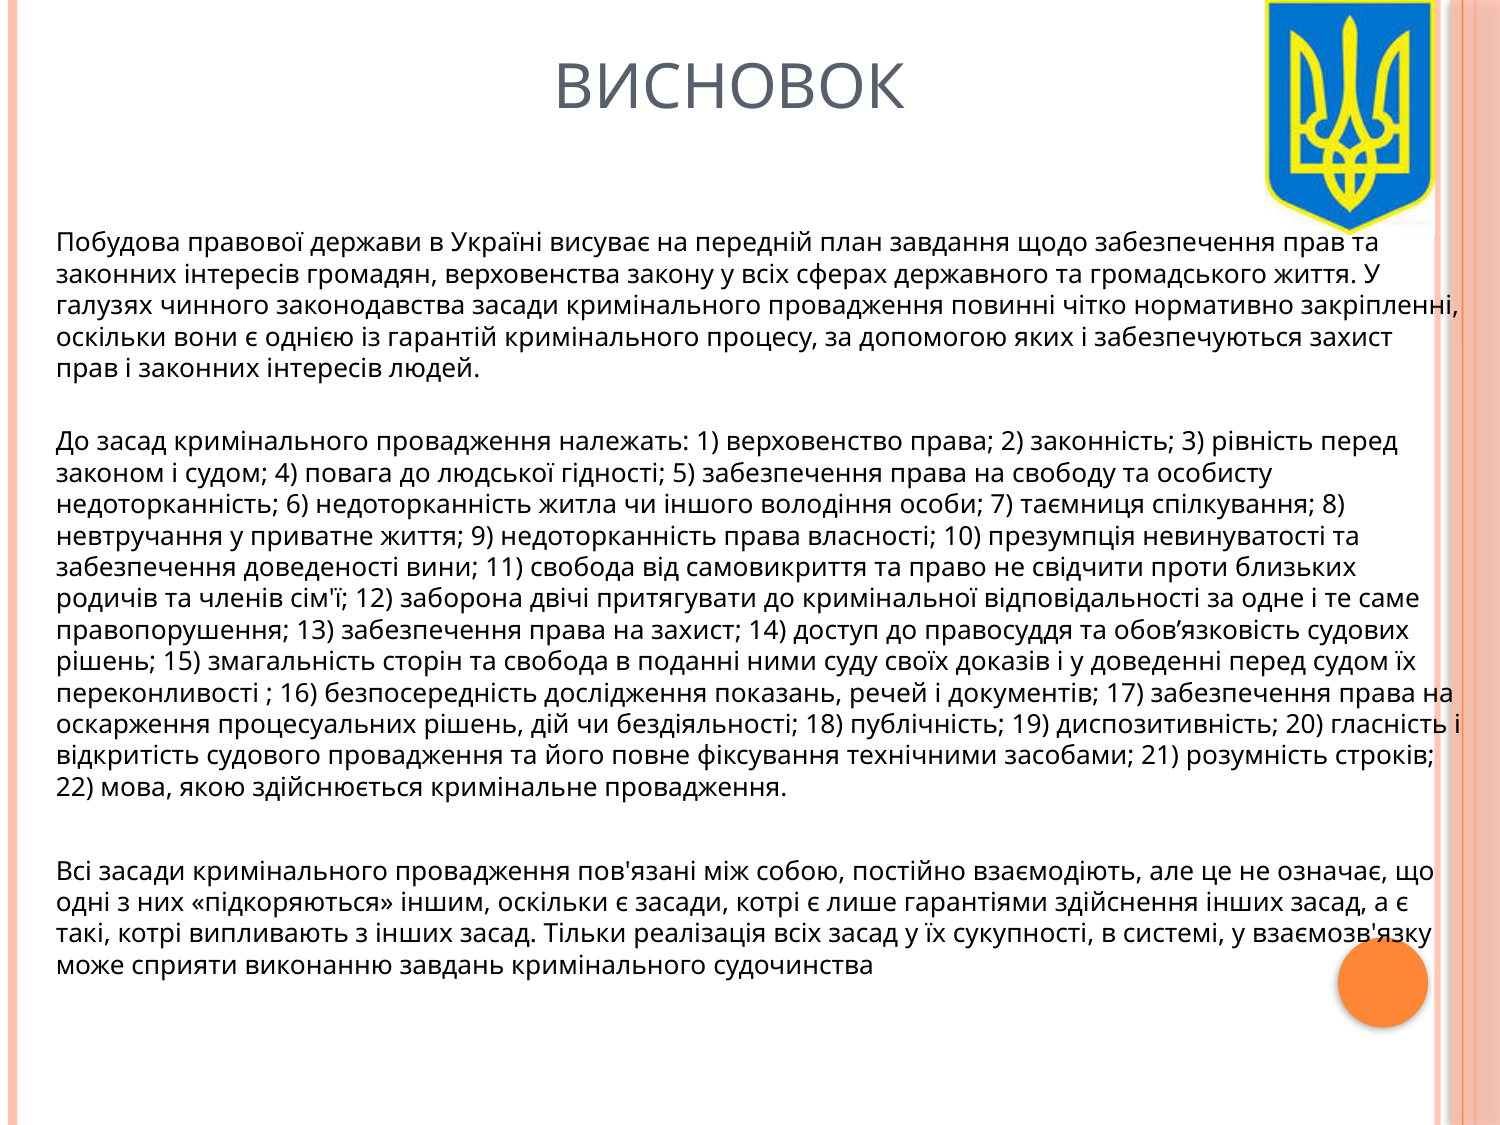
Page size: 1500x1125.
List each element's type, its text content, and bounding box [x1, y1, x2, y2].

title Висновок [117, 0, 1261, 116]
picture [1265, 0, 1435, 235]
list Побудова правової держави в Україні висуває на передній план завдання щодо забезпечення прав та законних інтересів громадян, верховенства закону у всіх сферах державного та громадського життя. У галузях чинного законодавства засади кримінального провадження повинні чітко нормативно закріпленні, оскільки вони є однією із гарантій кримінального процесу, за допомогою яких і забезпечуються захист прав і законних інтересів людей. До засад кримінального провадження належать: 1) верховенство права; 2) законність; 3) рівність перед законом і судом; 4) повага до людської гідності; 5) забезпечення права на свободу та особисту недоторканність; 6) недоторканність житла чи іншого володіння особи; 7) таємниця спілкування; 8) невтручання у приватне життя; 9) недоторканність права власності; 10) презумпція невинуватості та забезпечення доведеності вини; 11) свобода від самовикриття та право не свідчити проти близьких родичів та членів сім'ї; 12) заборона двічі притягувати до кримінальної відповідальності за одне і те саме правопорушення; 13) забезпечення права на захист; 14) доступ до правосуддя та обов’язковість судових рішень; 15) змагальність сторін та свобода в поданні ними суду своїх доказів і у доведенні перед судом їх переконливості ; 16) безпосередність дослідження показань, речей і документів; 17) забезпечення права на оскарження процесуальних рішень, дій чи бездіяльності; 18) публічність; 19) диспозитивність; 20) гласність і відкритість судового провадження та його повне фіксування технічними засобами; 21) розумність строків; 22) мова, якою здійснюється кримінальне провадження. Всі засади кримінального провадження пов'язані між собою, постійно взаємодіють, але це не означає, що одні з них «підкоряються» іншим, оскільки є засади, котрі є лише гарантіями здійснення інших засад, а є такі, котрі випливають з інших засад. Тільки реалізація всіх засад у їх сукупності, в системі, у взаємозв'язку може сприяти виконанню завдань кримінального судочинства [0, 116, 1477, 1079]
